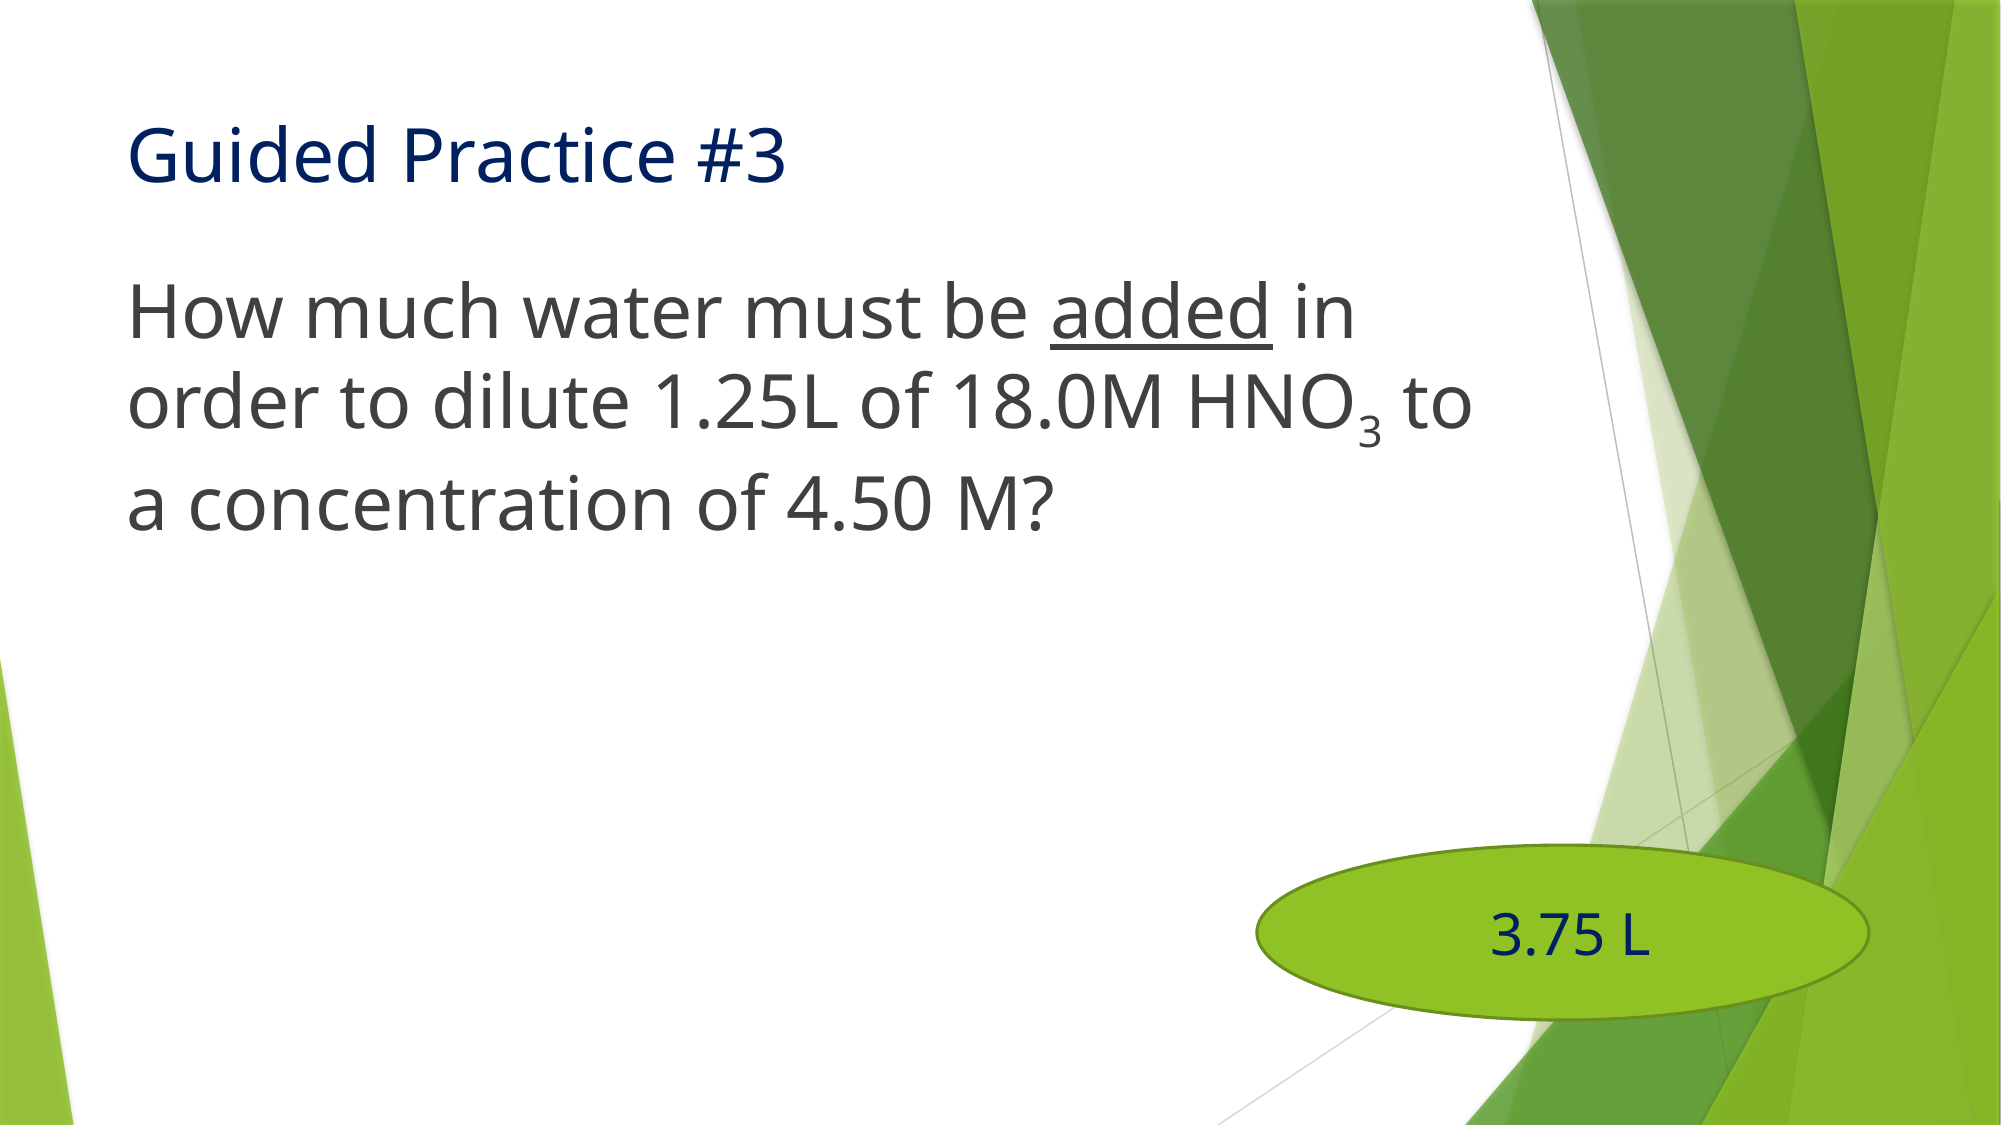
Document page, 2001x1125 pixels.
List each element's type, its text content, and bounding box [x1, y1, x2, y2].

list How much water must be added in order to dilute 1.25L of 18.0M HNO3 to a concentration of 4.50 M? [111, 255, 1522, 893]
text_box 3.75 L [1255, 843, 1871, 1022]
title Guided Practice #3 [111, 99, 1522, 255]
